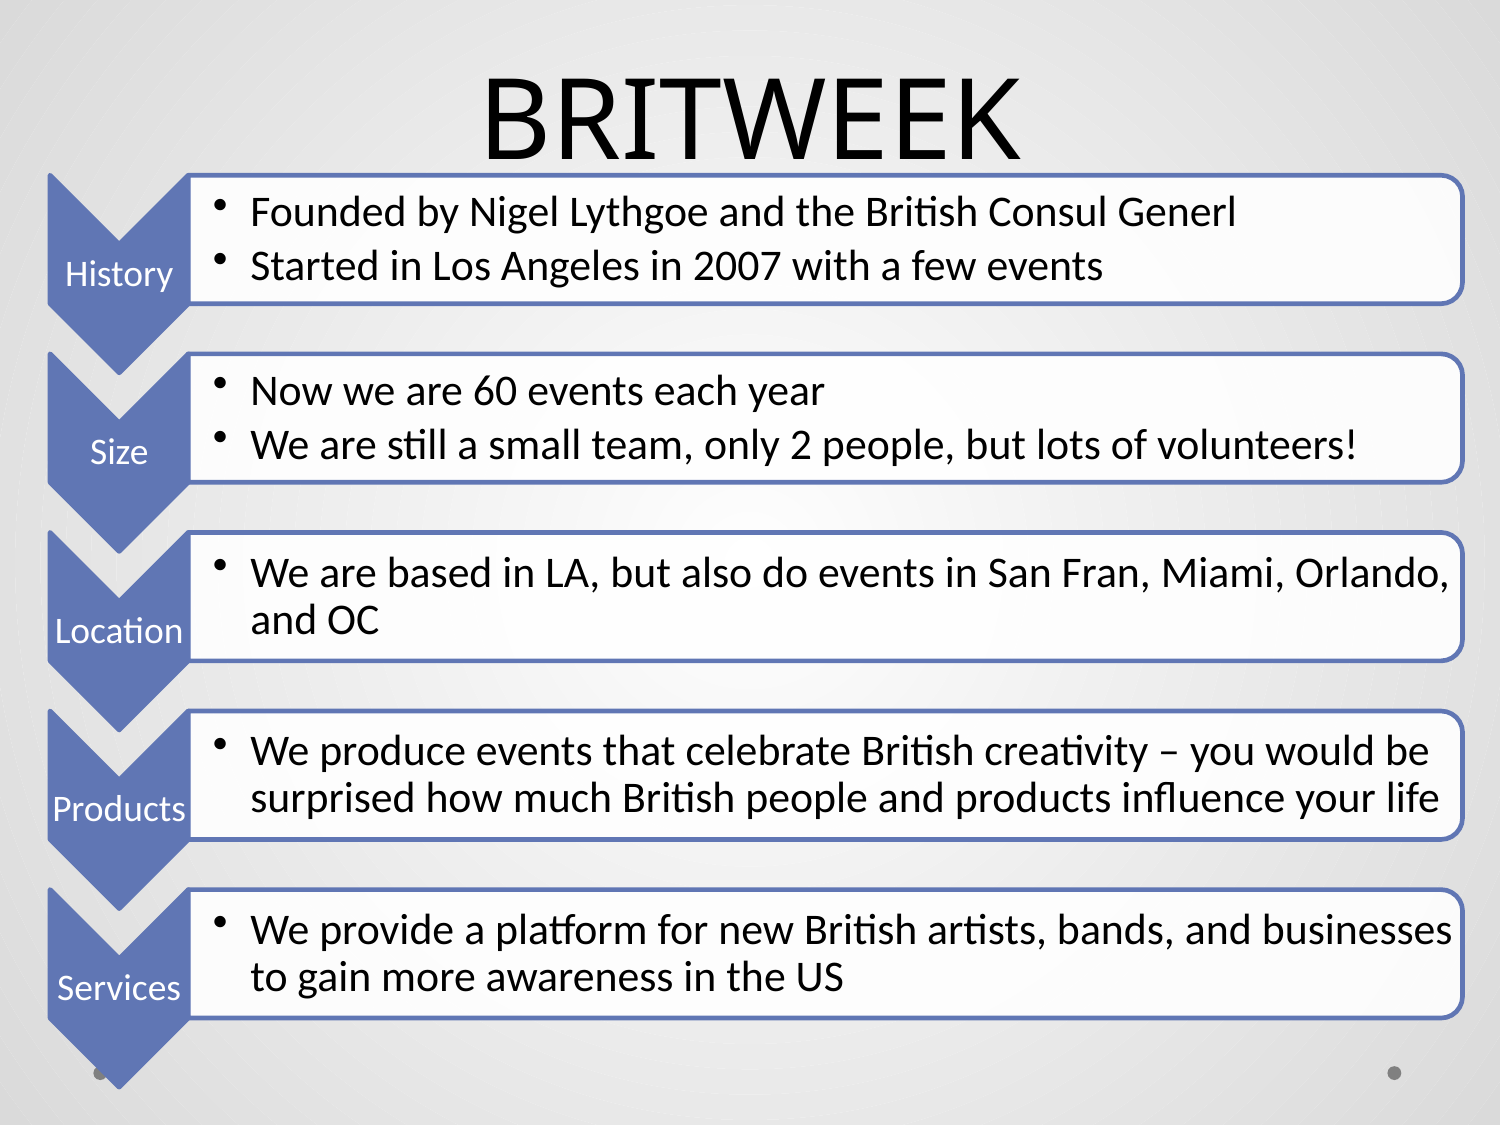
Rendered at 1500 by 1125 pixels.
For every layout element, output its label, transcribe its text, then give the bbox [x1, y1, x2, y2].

title BRITWEEK [75, 2, 1425, 172]
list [49, 174, 1463, 1088]
